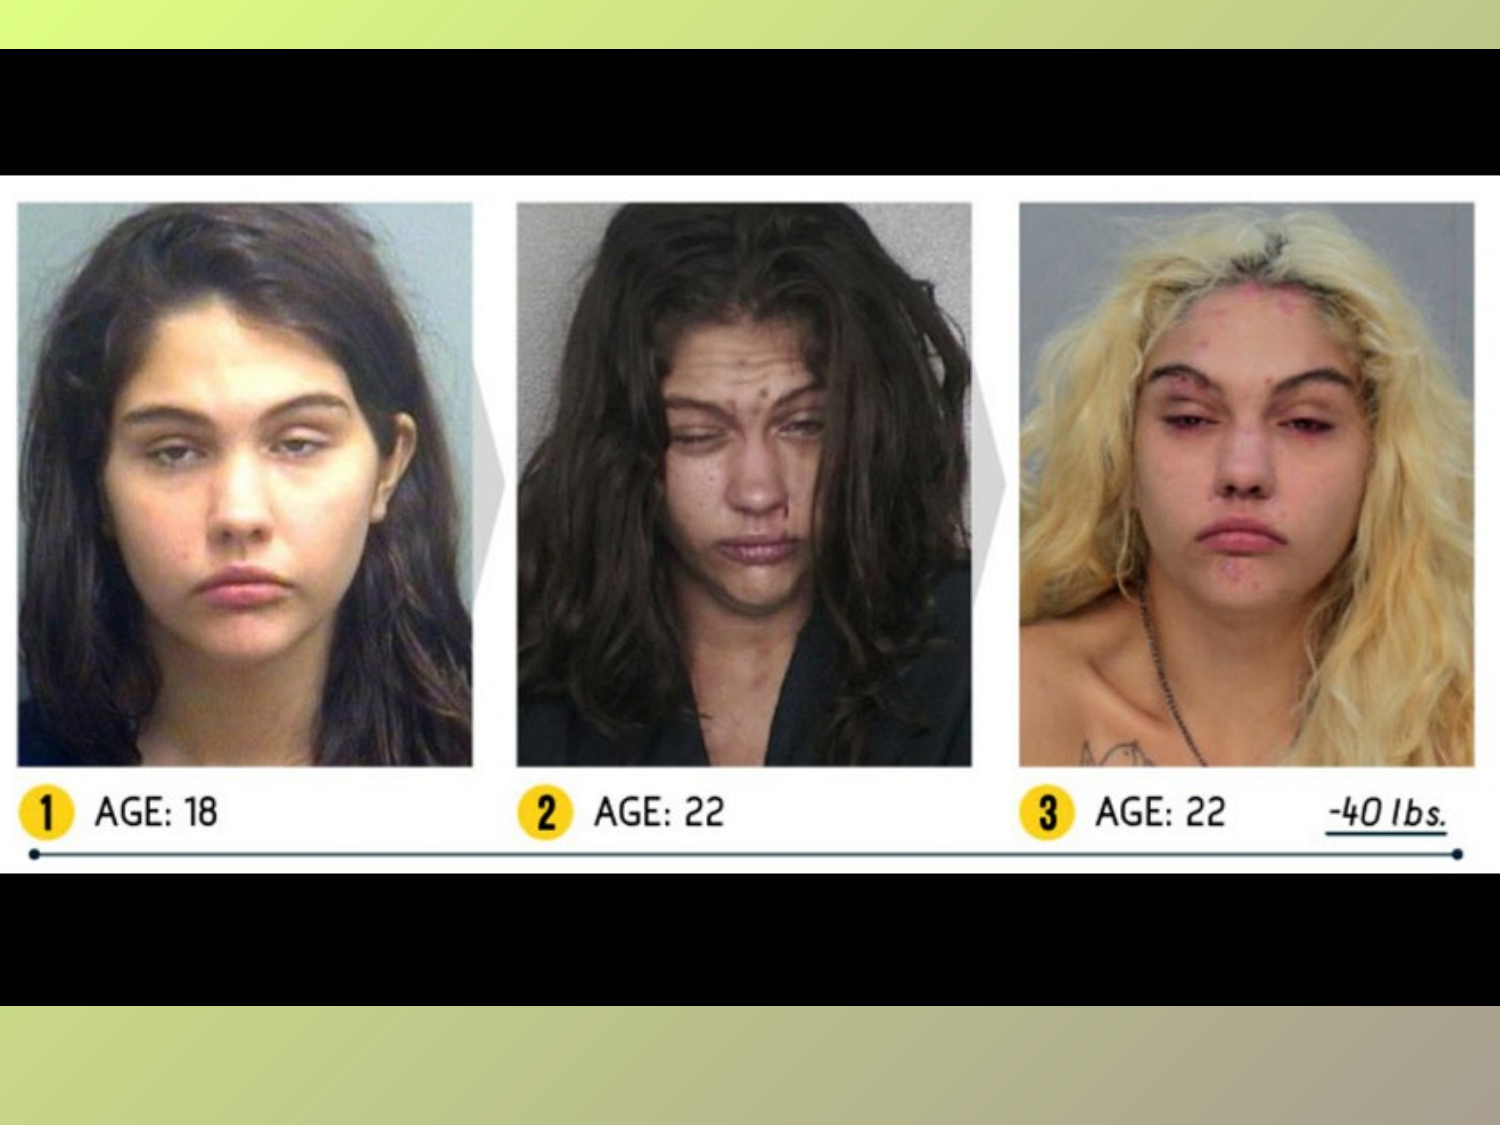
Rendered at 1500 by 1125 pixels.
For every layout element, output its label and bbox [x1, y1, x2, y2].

list [0, 49, 1500, 1006]
